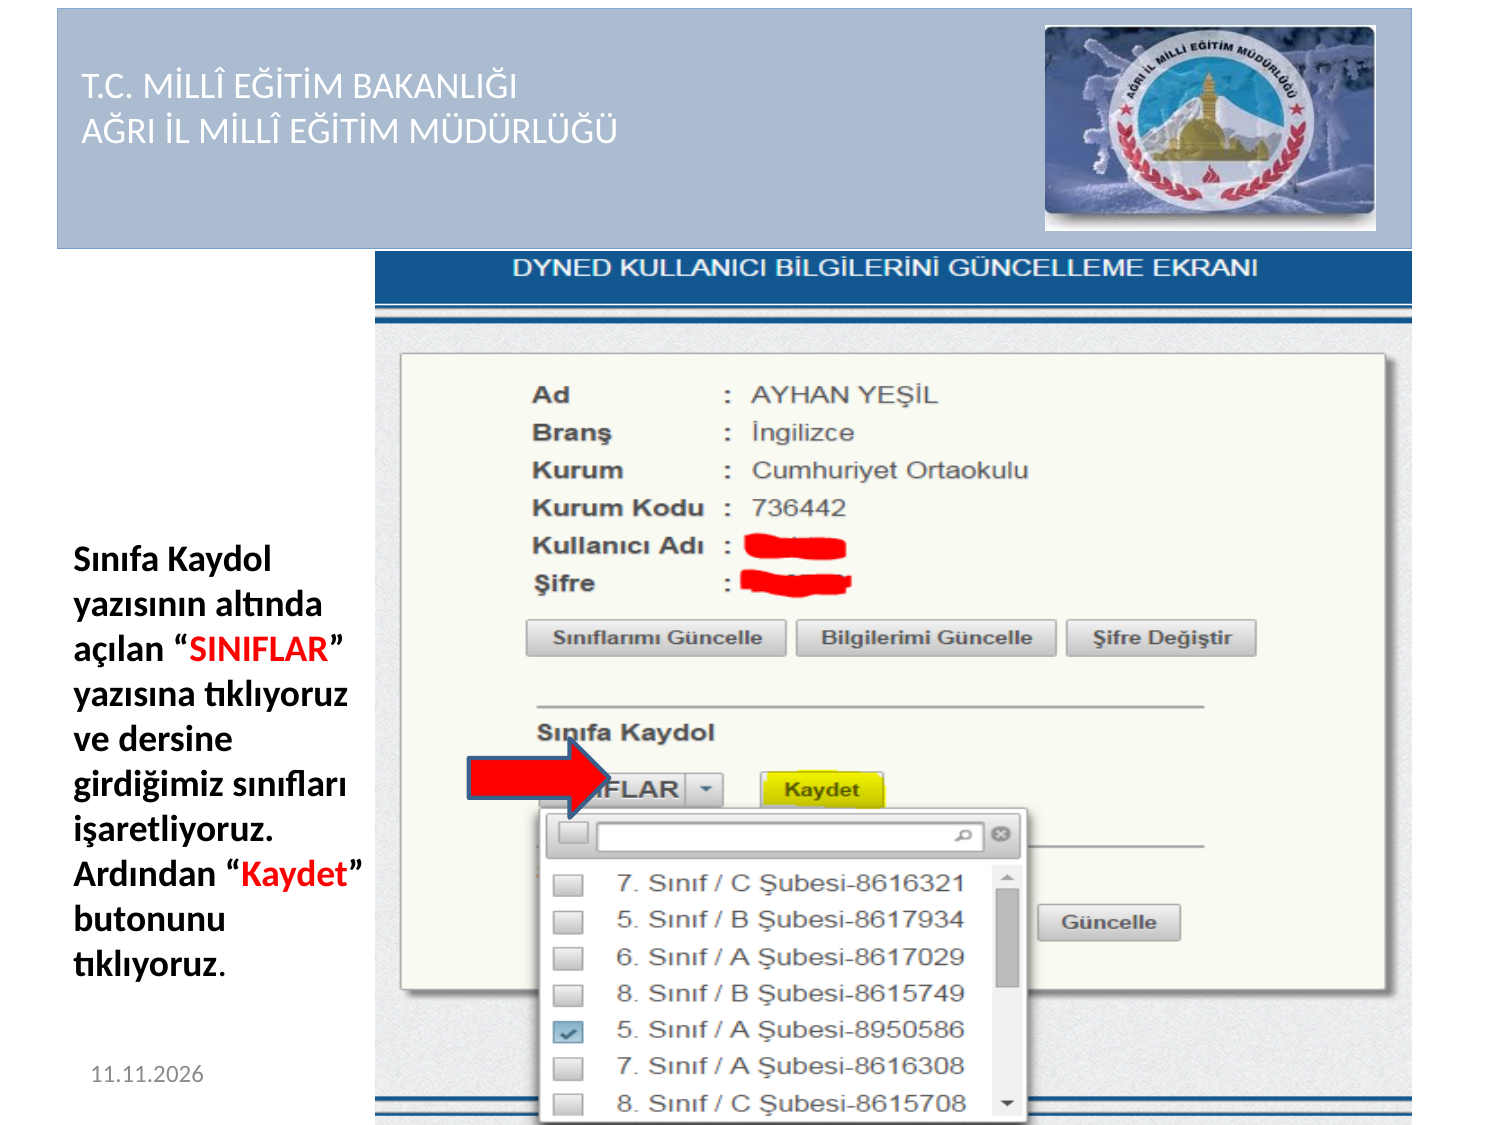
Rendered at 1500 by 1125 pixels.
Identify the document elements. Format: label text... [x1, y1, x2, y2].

text_box T.C. MİLLÎ EĞİTİM BAKANLIĞI AĞRI İL MİLLÎ EĞİTİM MÜDÜRLÜĞÜ [57, 8, 1412, 249]
text_box Sınıfa Kaydol yazısının altında açılan “SINIFLAR” yazısına tıklıyoruz ve dersine girdiğimiz sınıfları işaretliyoruz. Ardından “Kaydet” butonunu tıklıyoruz. [58, 526, 369, 992]
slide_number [75, 1042, 369, 1103]
picture [374, 250, 1412, 1125]
picture [1045, 24, 1376, 232]
